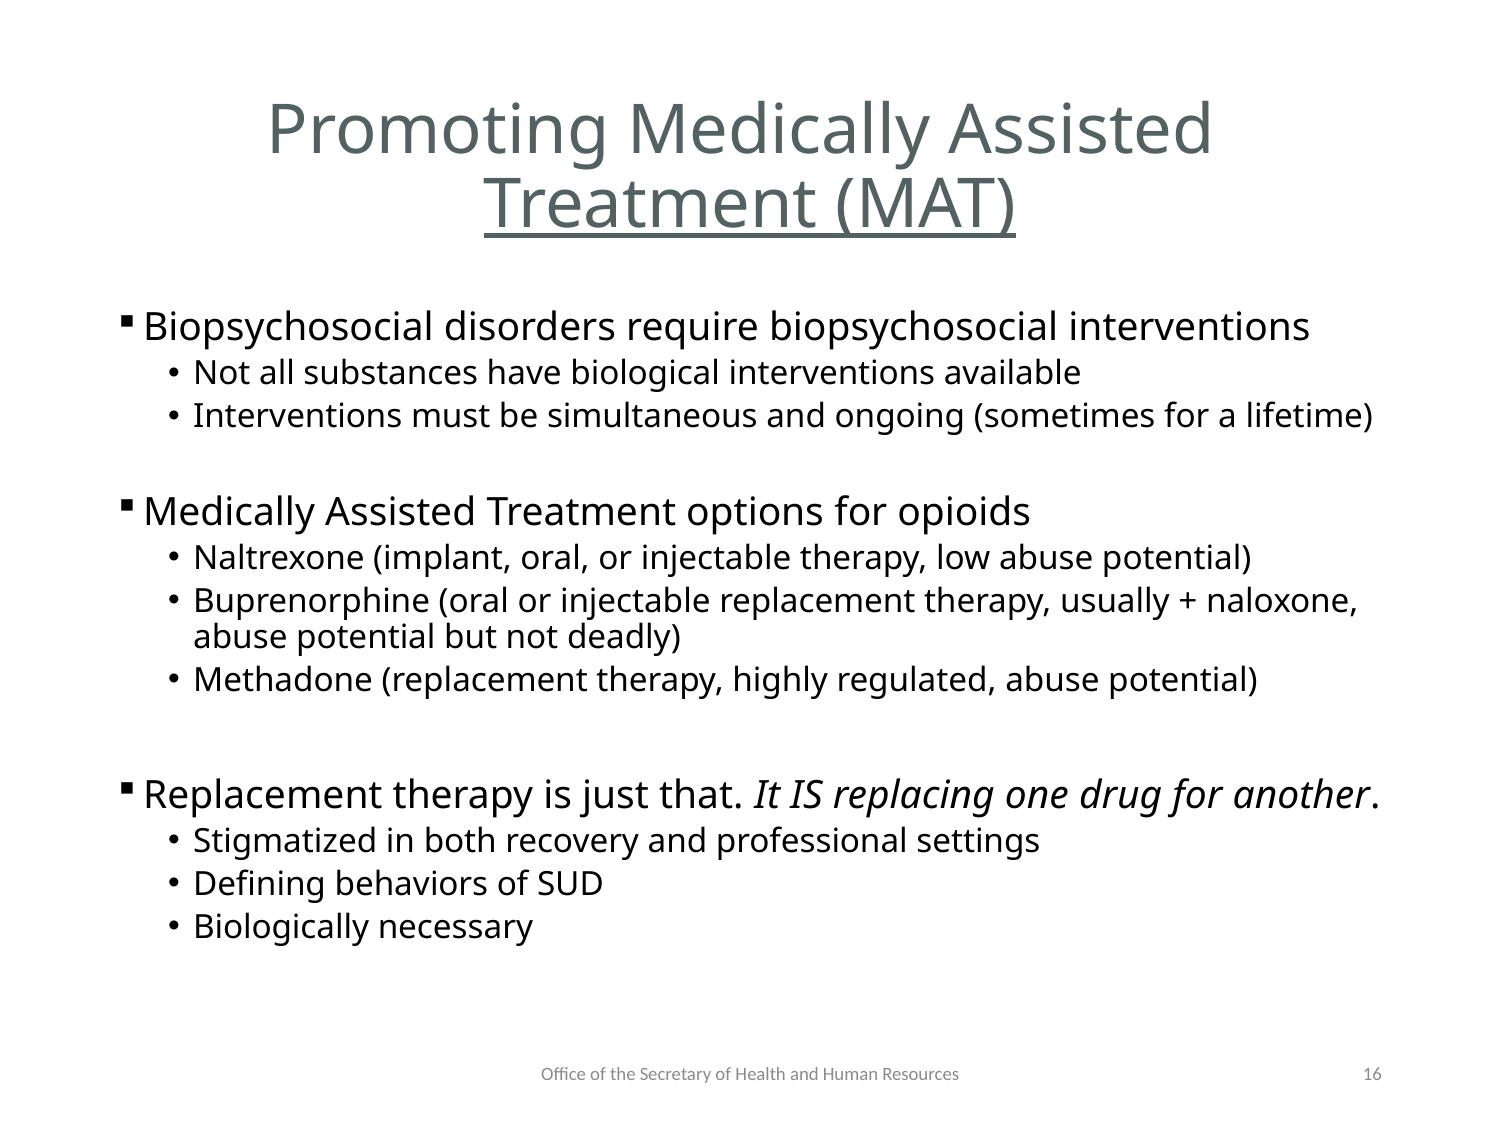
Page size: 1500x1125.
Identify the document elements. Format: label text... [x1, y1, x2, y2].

footer Office of the Secretary of Health and Human Resources [496, 1042, 1004, 1103]
list Biopsychosocial disorders require biopsychosocial interventions Not all substances have biological interventions available Interventions must be simultaneous and ongoing (sometimes for a lifetime) Medically Assisted Treatment options for opioids Naltrexone (implant, oral, or injectable therapy, low abuse potential) Buprenorphine (oral or injectable replacement therapy, usually + naloxone, abuse potential but not deadly) Methadone (replacement therapy, highly regulated, abuse potential) Replacement therapy is just that. It IS replacing one drug for another. Stigmatized in both recovery and professional settings Defining behaviors of SUD Biologically necessary [103, 299, 1397, 1014]
slide_number 16 [1059, 1042, 1397, 1103]
title Promoting Medically Assisted Treatment (MAT) [103, 59, 1397, 278]
